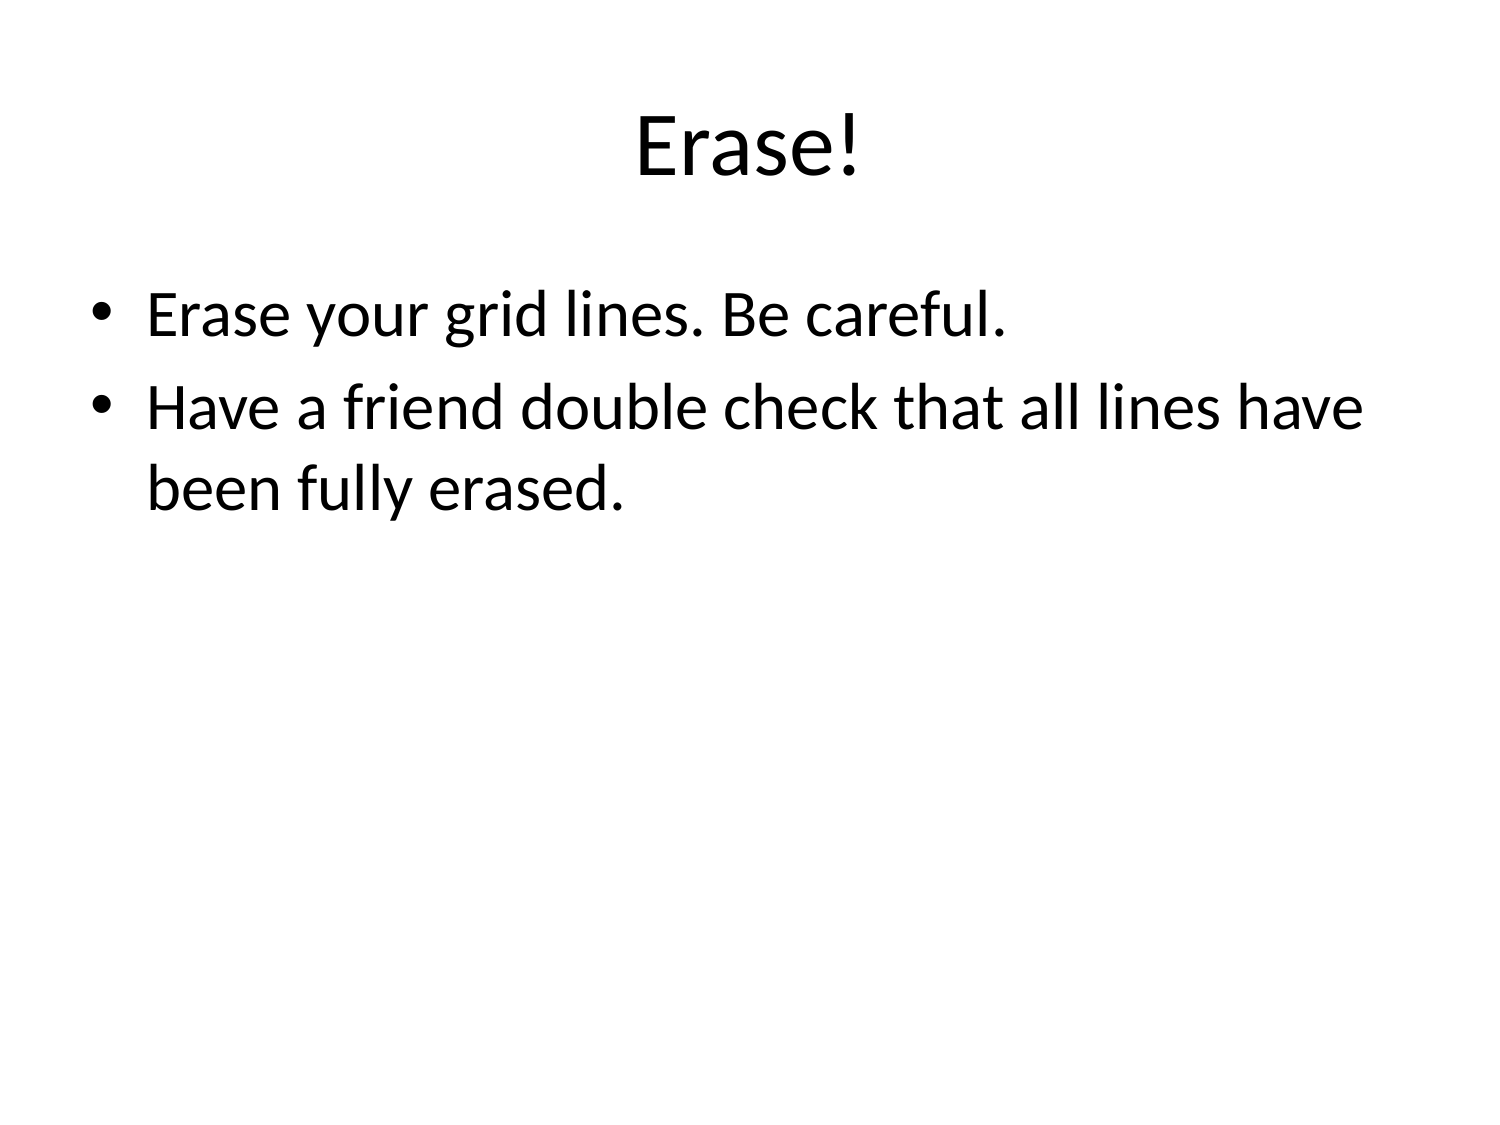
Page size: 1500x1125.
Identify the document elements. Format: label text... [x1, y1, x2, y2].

title Erase! [75, 45, 1425, 233]
list Erase your grid lines. Be careful. Have a friend double check that all lines have been fully erased. [75, 262, 1425, 1005]
